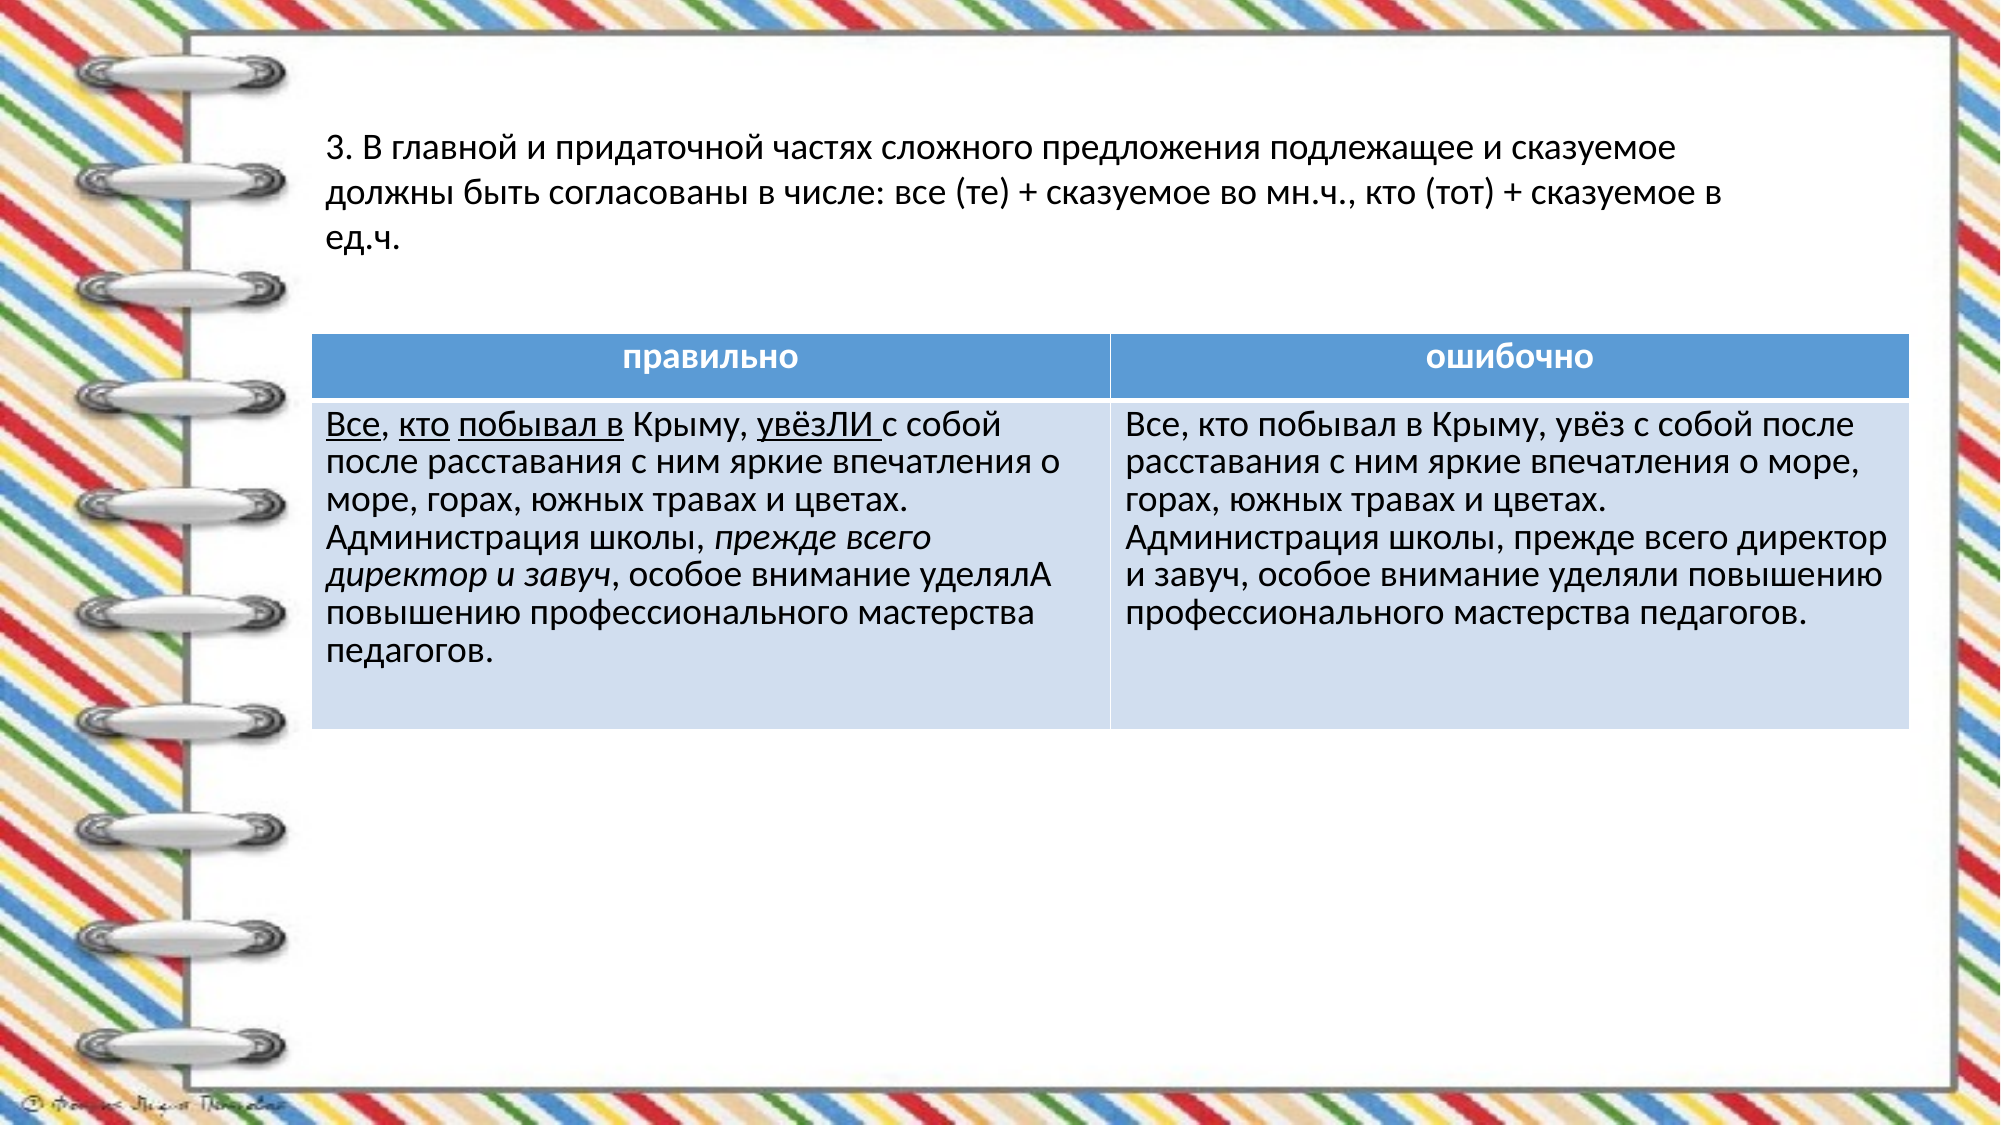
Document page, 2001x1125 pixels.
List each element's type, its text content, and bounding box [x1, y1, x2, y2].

table_header правильно [312, 334, 1110, 398]
text_box 3. В главной и придаточной частях сложного предложения подлежащее и сказуемое должны быть согласованы в числе: все (те) + сказуемое во мн.ч., кто (тот) + сказуемое в ед.ч. [310, 115, 1785, 265]
table_cell Все, кто побывал в Крыму, увёз с собой после расставания с ним яркие впечатления о море, горах, южных травах и цветах. Администрация школы, прежде всего директор и завуч, особое внимание уделяли повышению профессионального мастерства педагогов. [1111, 403, 1909, 729]
picture [0, 0, 2001, 1125]
table_cell Все, кто побывал в Крыму, увёзЛИ с собой после расставания с ним яркие впечатления о море, горах, южных травах и цветах. Администрация школы, прежде всего директор и завуч, особое внимание уделялА повышению профессионального мастерства педагогов. [312, 403, 1110, 729]
table_header ошибочно [1111, 334, 1909, 398]
